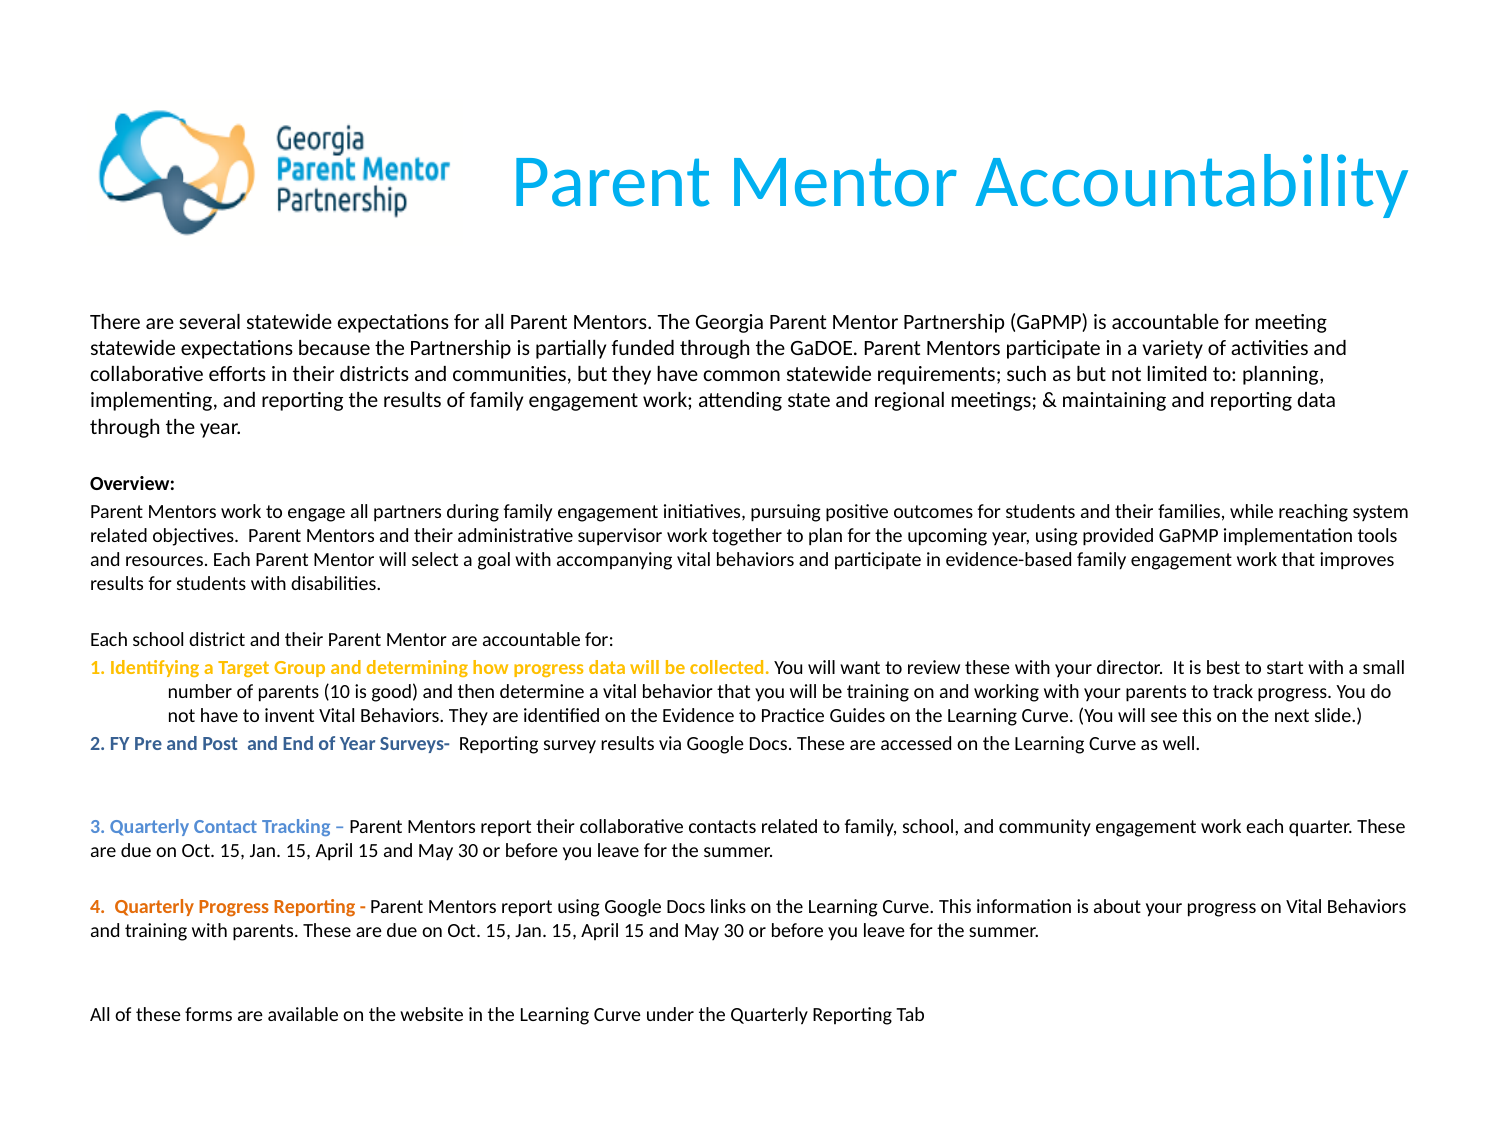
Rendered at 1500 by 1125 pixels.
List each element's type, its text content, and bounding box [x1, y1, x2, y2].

text_box There are several statewide expectations for all Parent Mentors. The Georgia Parent Mentor Partnership (GaPMP) is accountable for meeting statewide expectations because the Partnership is partially funded through the GaDOE. Parent Mentors participate in a variety of activities and collaborative efforts in their districts and communities, but they have common statewide requirements; such as but not limited to: planning, implementing, and reporting the results of family engagement work; attending state and regional meetings; & maintaining and reporting data through the year. Overview: Parent Mentors work to engage all partners during family engagement initiatives, pursuing positive outcomes for students and their families, while reaching system related objectives. Parent Mentors and their administrative supervisor work together to plan for the upcoming year, using provided GaPMP implementation tools and resources. Each Parent Mentor will select a goal with accompanying vital behaviors and participate in evidence-based family engagement work that improves results for students with disabilities. Each school district and their Parent Mentor are accountable for: 1. Identifying a Target Group and determining how progress data will be collected. You will want to review these with your director. It is best to start with a small number of parents (10 is good) and then determine a vital behavior that you will be training on and working with your parents to track progress. You do not have to invent Vital Behaviors. They are identified on the Evidence to Practice Guides on the Learning Curve. (You will see this on the next slide.) 2. FY Pre and Post and End of Year Surveys- Reporting survey results via Google Docs. These are accessed on the Learning Curve as well. 3. Quarterly Contact Tracking – Parent Mentors report their collaborative contacts related to family, school, and community engagement work each quarter. These are due on Oct. 15, Jan. 15, April 15 and May 30 or before you leave for the summer. 4. Quarterly Progress Reporting - Parent Mentors report using Google Docs links on the Learning Curve. This information is about your progress on Vital Behaviors and training with parents. These are due on Oct. 15, Jan. 15, April 15 and May 30 or before you leave for the summer. All of these forms are available on the website in the Learning Curve under the Quarterly Reporting Tab [74, 299, 1425, 1043]
picture [87, 99, 463, 247]
text_box Parent Mentor Accountability [74, 82, 1425, 271]
